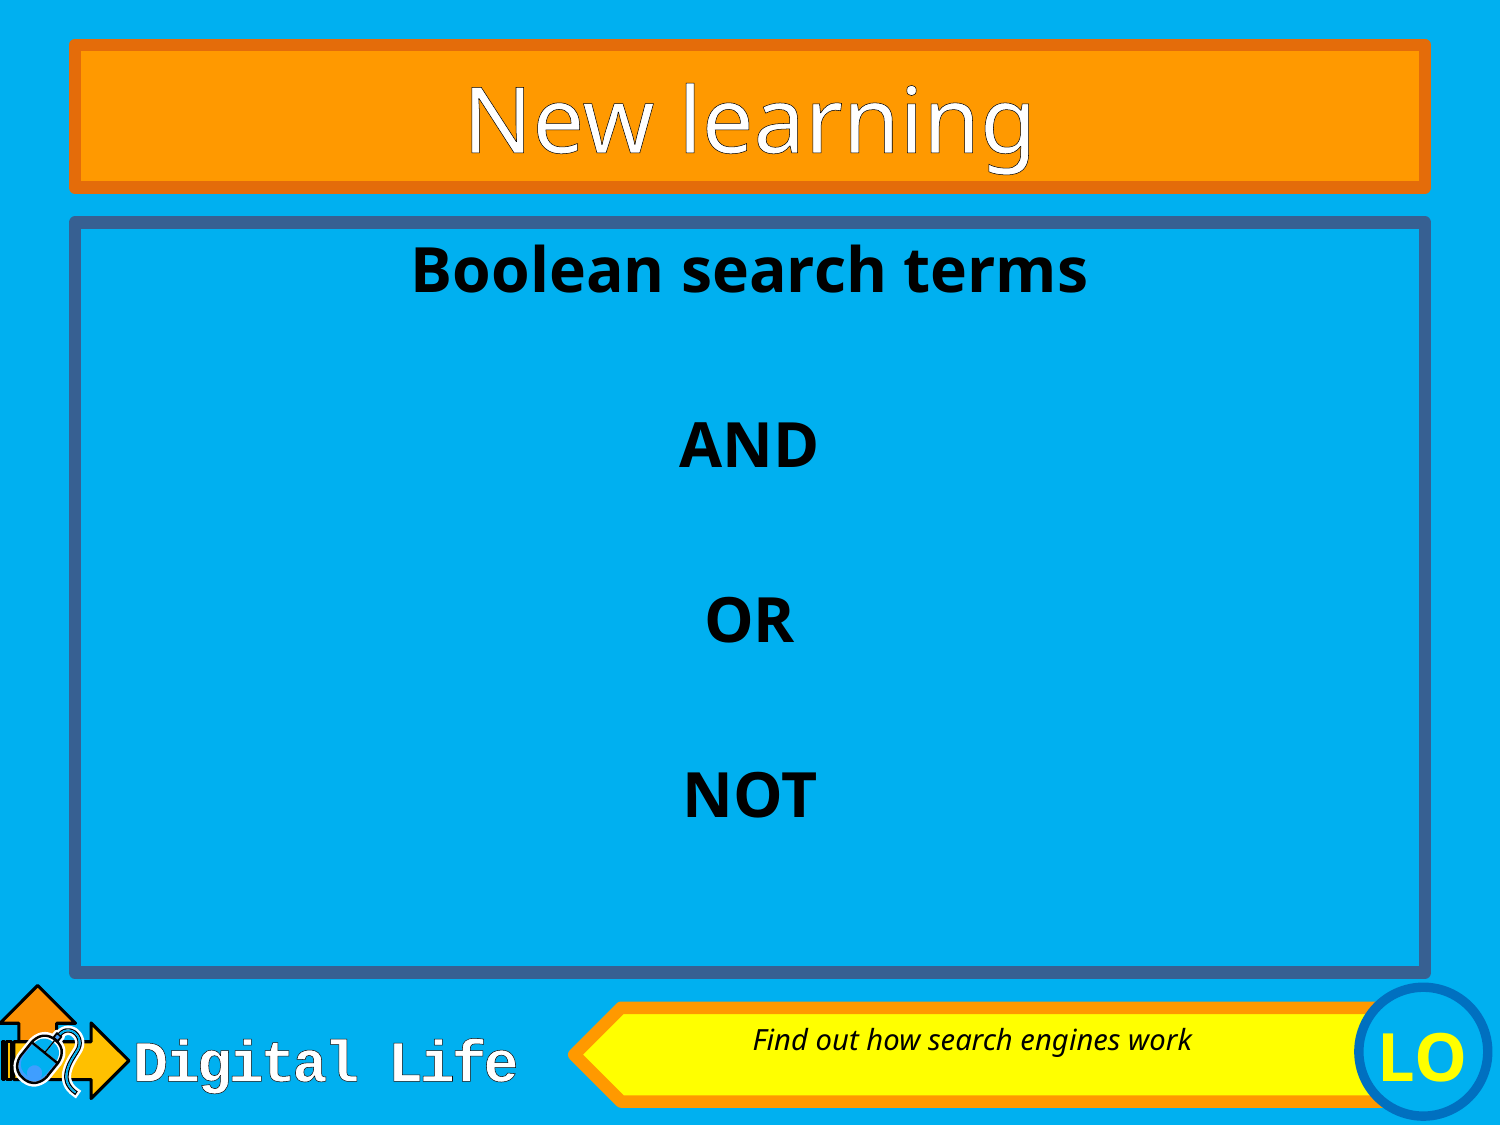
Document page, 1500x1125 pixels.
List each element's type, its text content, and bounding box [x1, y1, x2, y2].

list Boolean search terms AND OR NOT [69, 216, 1431, 979]
title New learning [69, 39, 1431, 194]
list Find out how search engines work [580, 1008, 1366, 1102]
